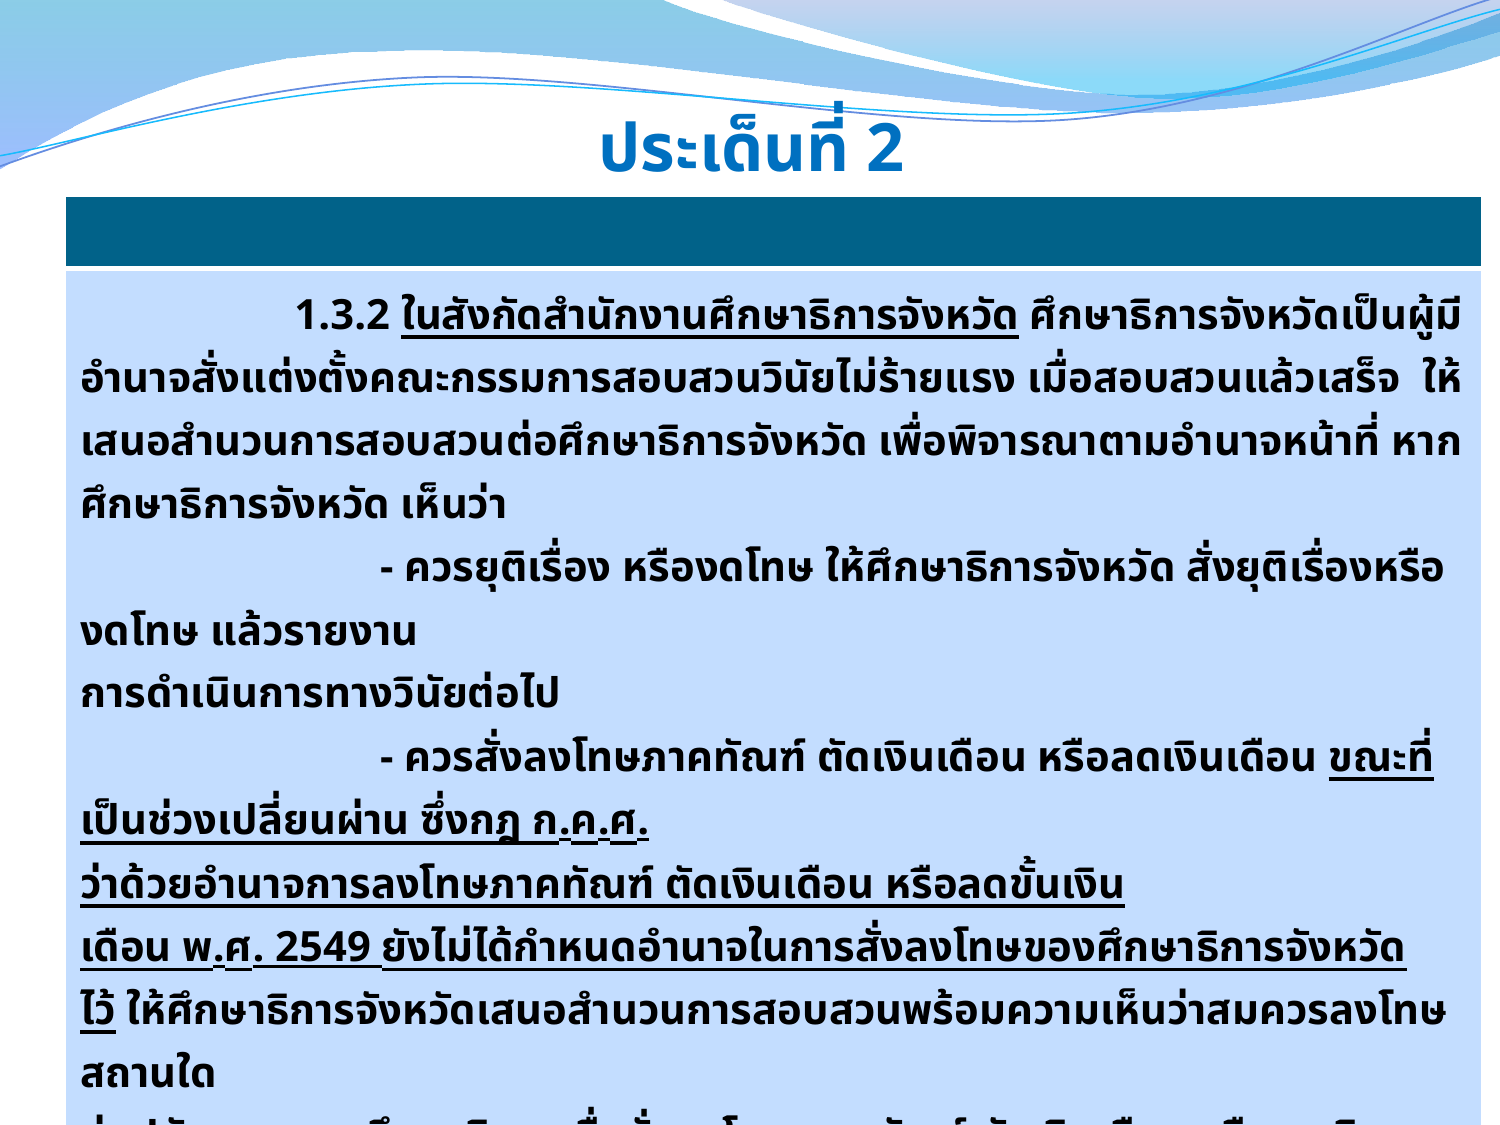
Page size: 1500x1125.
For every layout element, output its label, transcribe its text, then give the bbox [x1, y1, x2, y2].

title ประเด็นที่ 2 [76, 90, 1427, 185]
table_cell 1.3.2 ในสังกัดสำนักงานศึกษาธิการจังหวัด ศึกษาธิการจังหวัดเป็นผู้มีอำนาจสั่งแต่งตั้งคณะกรรมการสอบสวนวินัยไม่ร้ายแรง เมื่อสอบสวนแล้วเสร็จ ให้เสนอสำนวนการสอบสวนต่อศึกษาธิการจังหวัด เพื่อพิจารณาตามอำนาจหน้าที่ หากศึกษาธิการจังหวัด เห็นว่า - ควรยุติเรื่อง หรืองดโทษ ให้ศึกษาธิการจังหวัด สั่งยุติเรื่องหรืองดโทษ แล้วรายงาน การดำเนินการทางวินัยต่อไป - ควรสั่งลงโทษภาคทัณฑ์ ตัดเงินเดือน หรือลดเงินเดือน ขณะที่เป็นช่วงเปลี่ยนผ่าน ซึ่งกฎ ก.ค.ศ. ว่าด้วยอำนาจการลงโทษภาคทัณฑ์ ตัดเงินเดือน หรือลดขั้นเงินเดือน พ.ศ. 2549 ยังไม่ได้กำหนดอำนาจในการสั่งลงโทษของศึกษาธิการจังหวัดไว้ ให้ศึกษาธิการจังหวัดเสนอสำนวนการสอบสวนพร้อมความเห็นว่าสมควรลงโทษสถานใด ต่อปลัดกระทรวงศึกษาธิการเพื่อสั่งลงโทษ ภาคทัณฑ์ ตัดเงินเดือน หรือลดเงินเดือน ไปพลางก่อน เมื่อปลัดกระทรวงศึกษาธิการสั่งลงโทษแล้ว ให้รายงานการดำเนินการทางวินัยต่อไป [66, 271, 1481, 1125]
table_header [66, 197, 1481, 266]
